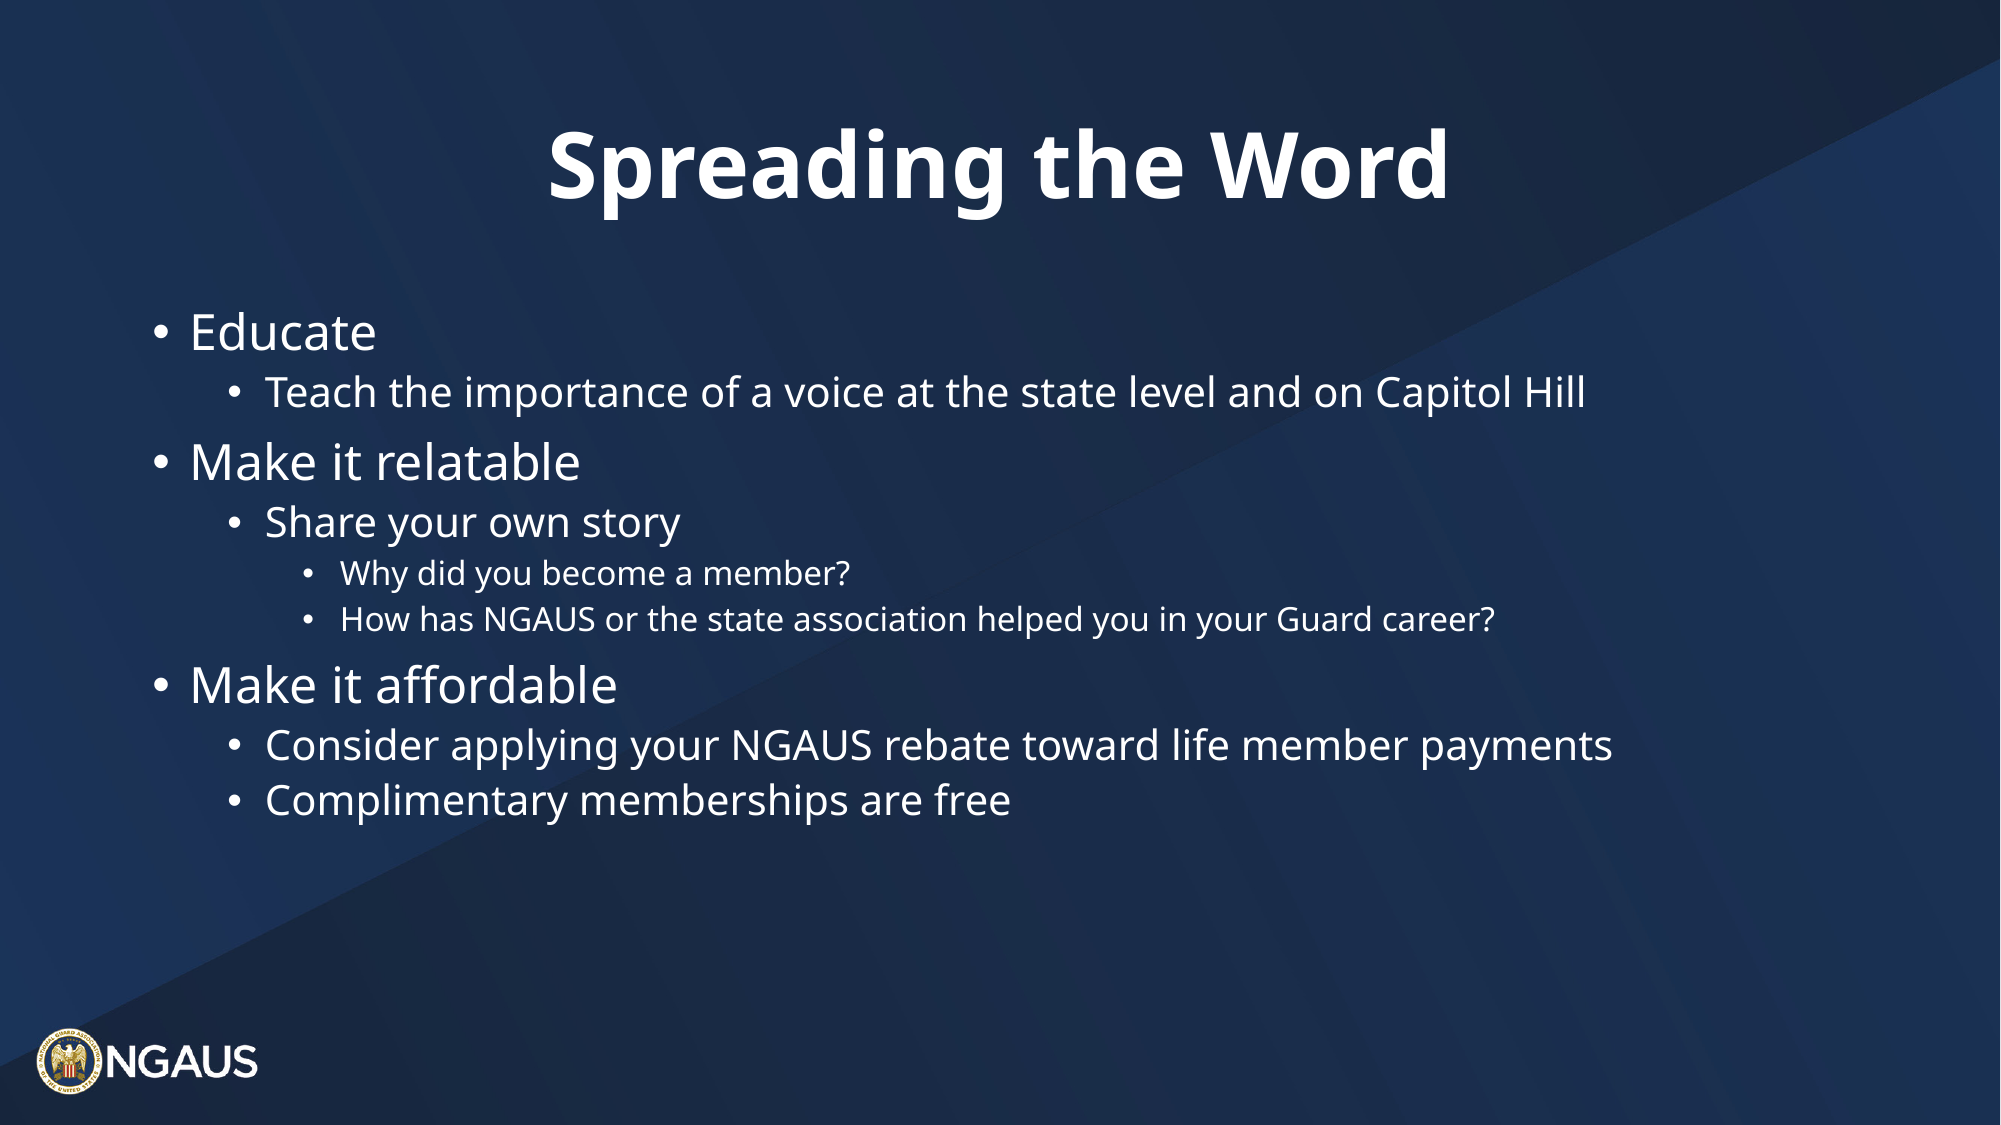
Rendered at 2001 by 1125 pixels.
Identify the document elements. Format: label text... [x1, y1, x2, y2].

picture [0, 0, 2001, 1125]
title Spreading the Word [137, 59, 1863, 278]
list Educate Teach the importance of a voice at the state level and on Capitol Hill Make it relatable Share your own story Why did you become a member? How has NGAUS or the state association helped you in your Guard career? Make it affordable Consider applying your NGAUS rebate toward life member payments Complimentary memberships are free [137, 299, 1863, 1014]
